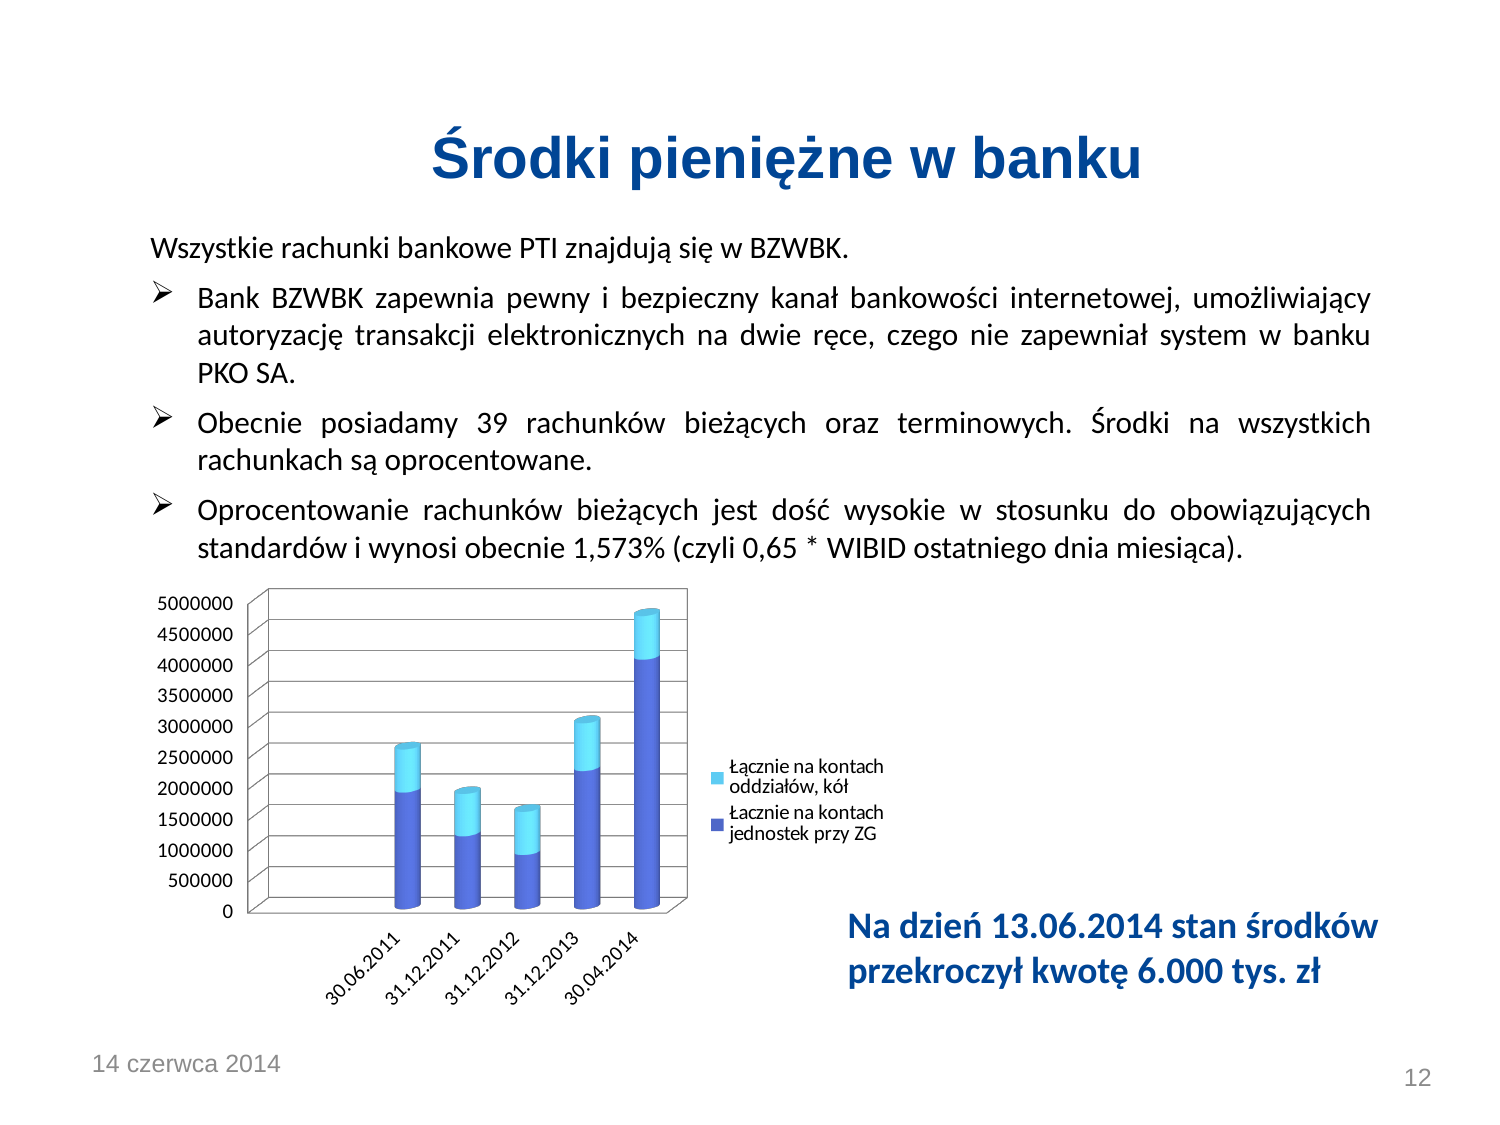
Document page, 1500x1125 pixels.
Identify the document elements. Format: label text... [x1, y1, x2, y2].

chart [140, 579, 904, 1024]
slide_number 12 [986, 1046, 1447, 1105]
title Środki pieniężne w banku [158, 66, 1417, 244]
slide_number 14 czerwca 2014 [76, 1023, 349, 1101]
text_box Wszystkie rachunki bankowe PTI znajdują się w BZWBK. Bank BZWBK zapewnia pewny i bezpieczny kanał bankowości internetowej, umożliwiający autoryzację transakcji elektronicznych na dwie ręce, czego nie zapewniał system w banku PKO SA. Obecnie posiadamy 39 rachunków bieżących oraz terminowych. Środki na wszystkich rachunkach są oprocentowane. Oprocentowanie rachunków bieżących jest dość wysokie w stosunku do obowiązujących standardów i wynosi obecnie 1,573% (czyli 0,65 * WIBID ostatniego dnia miesiąca). [135, 219, 1388, 572]
text_box Na dzień 13.06.2014 stan środków przekroczył kwotę 6.000 tys. zł [908, 893, 1412, 999]
